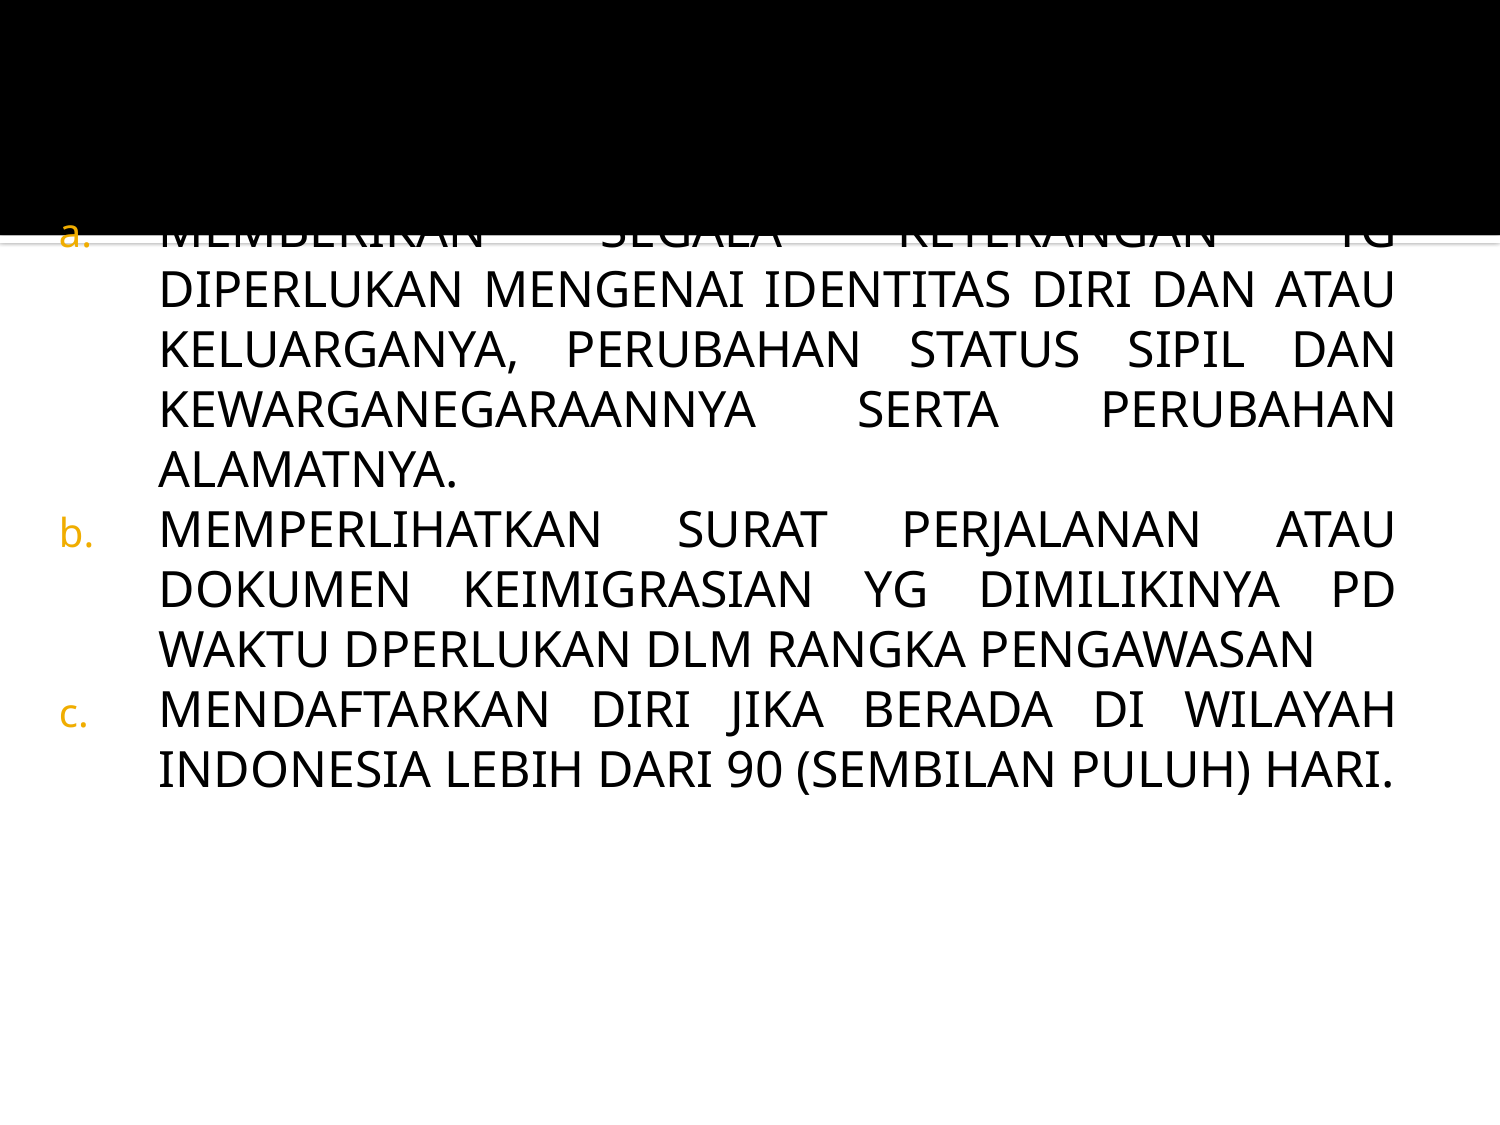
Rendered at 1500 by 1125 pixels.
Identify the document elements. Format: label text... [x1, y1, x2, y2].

list PASAL 39 SETIAP ORG ASING BERADA DI INDONESIA WAJIB : MEMBERIKAN SEGALA KETERANGAN YG DIPERLUKAN MENGENAI IDENTITAS DIRI DAN ATAU KELUARGANYA, PERUBAHAN STATUS SIPIL DAN KEWARGANEGARAANNYA SERTA PERUBAHAN ALAMATNYA. MEMPERLIHATKAN SURAT PERJALANAN ATAU DOKUMEN KEIMIGRASIAN YG DIMILIKINYA PD WAKTU DPERLUKAN DLM RANGKA PENGAWASAN MENDAFTARKAN DIRI JIKA BERADA DI WILAYAH INDONESIA LEBIH DARI 90 (SEMBILAN PULUH) HARI. [50, 62, 1413, 1088]
